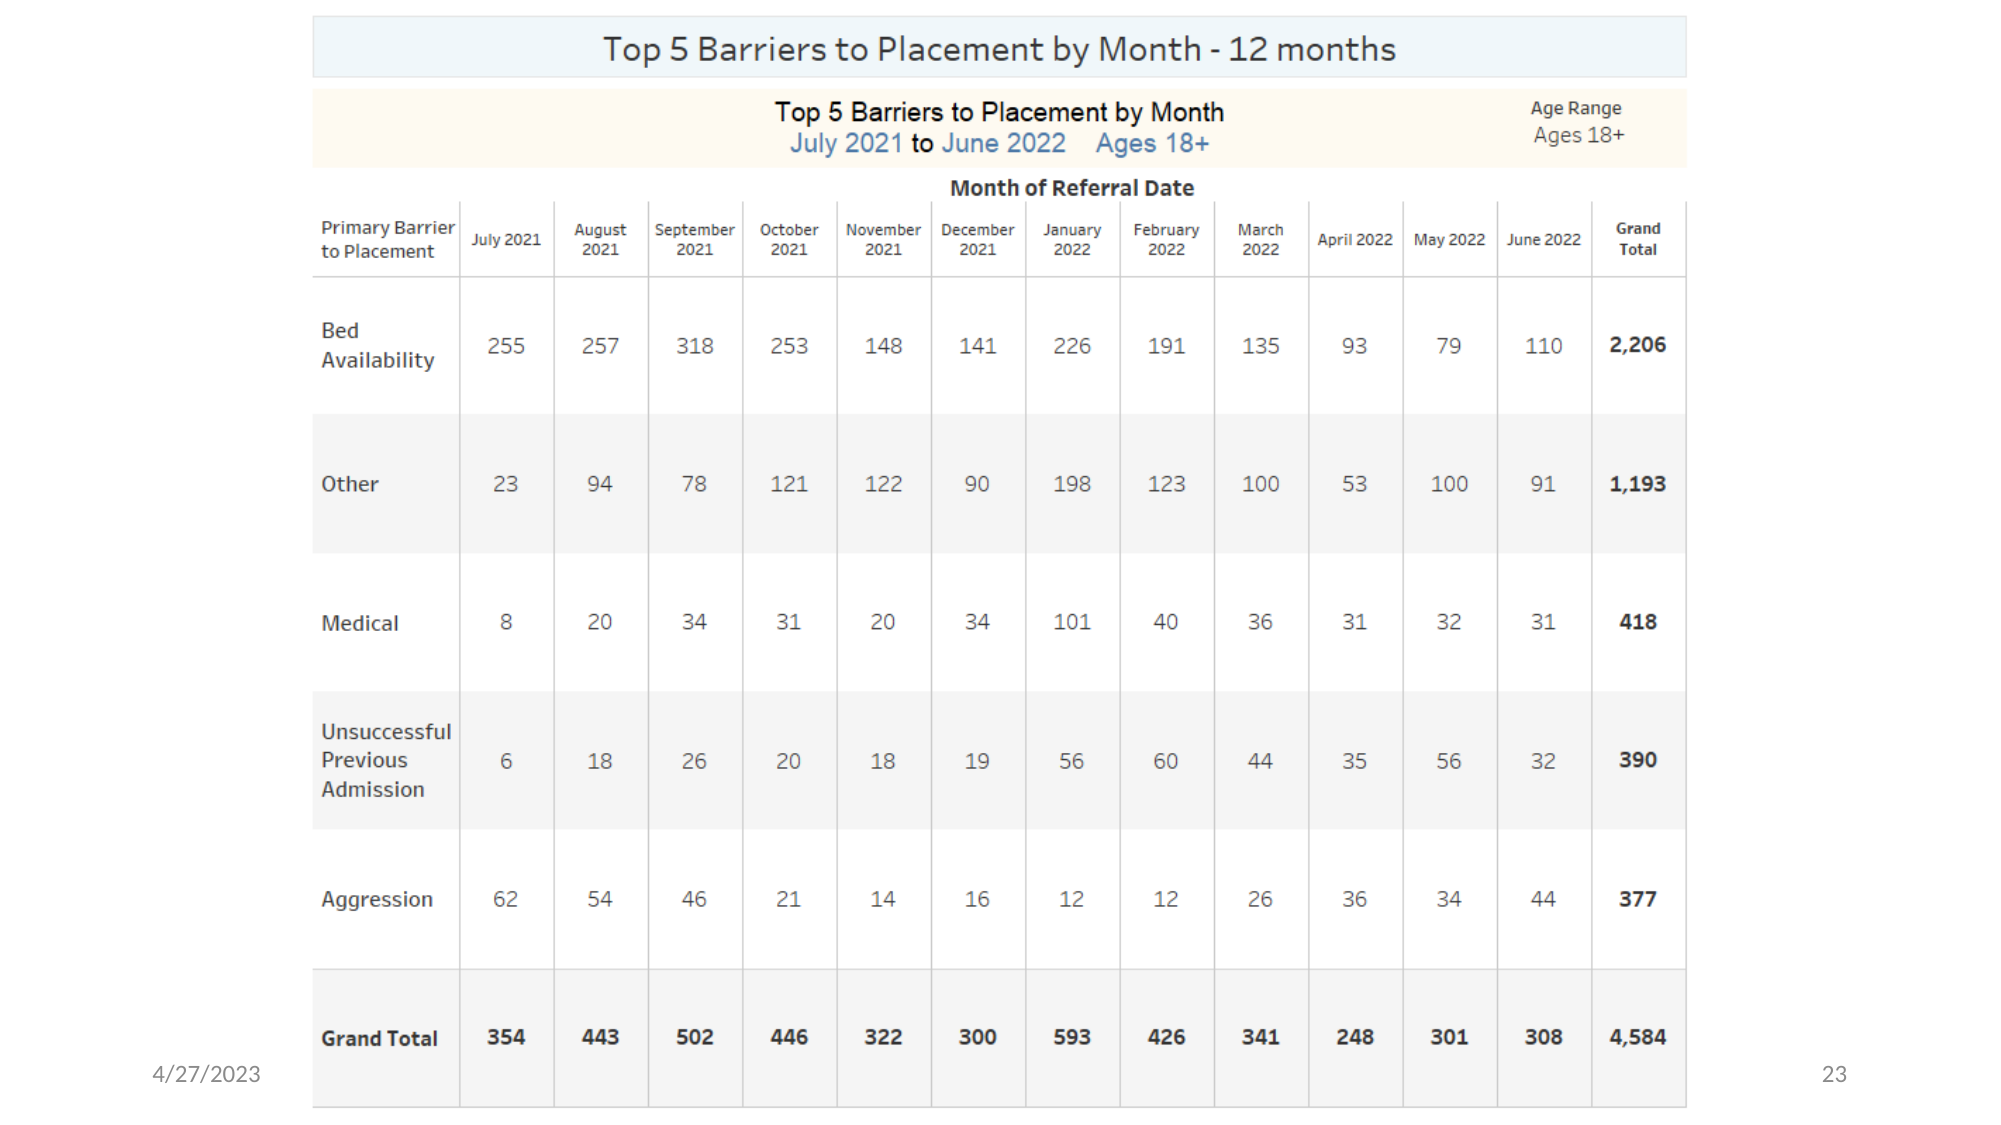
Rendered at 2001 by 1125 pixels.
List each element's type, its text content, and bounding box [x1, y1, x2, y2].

slide_number 23 [1704, 1042, 1863, 1103]
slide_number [137, 1042, 296, 1103]
picture [296, 0, 1704, 1125]
